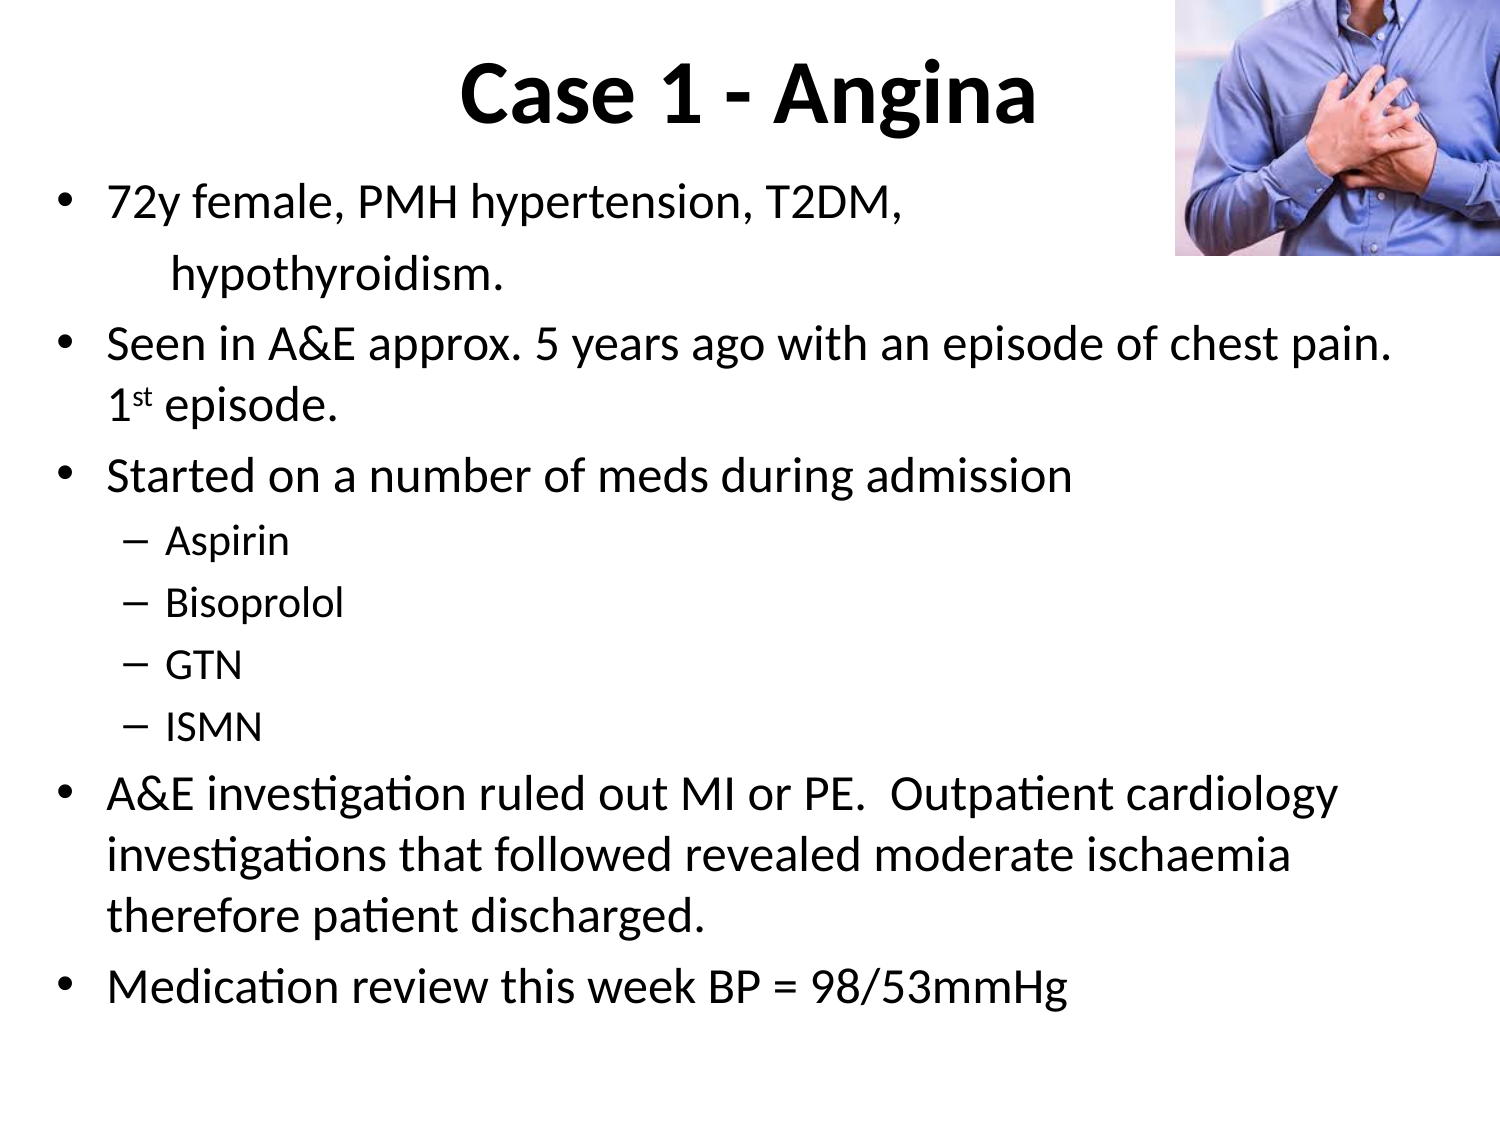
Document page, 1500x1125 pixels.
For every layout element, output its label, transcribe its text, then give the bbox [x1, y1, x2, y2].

title Case 1 - Angina [75, 19, 1169, 156]
picture [1174, 0, 1500, 256]
list 72y female, PMH hypertension, T2DM, hypothyroidism. Seen in A&E approx. 5 years ago with an episode of chest pain. 1st episode. Started on a number of meds during admission Aspirin Bisoprolol GTN ISMN A&E investigation ruled out MI or PE. Outpatient cardiology investigations that followed revealed moderate ischaemia therefore patient discharged. Medication review this week BP = 98/53mmHg [41, 160, 1447, 1024]
